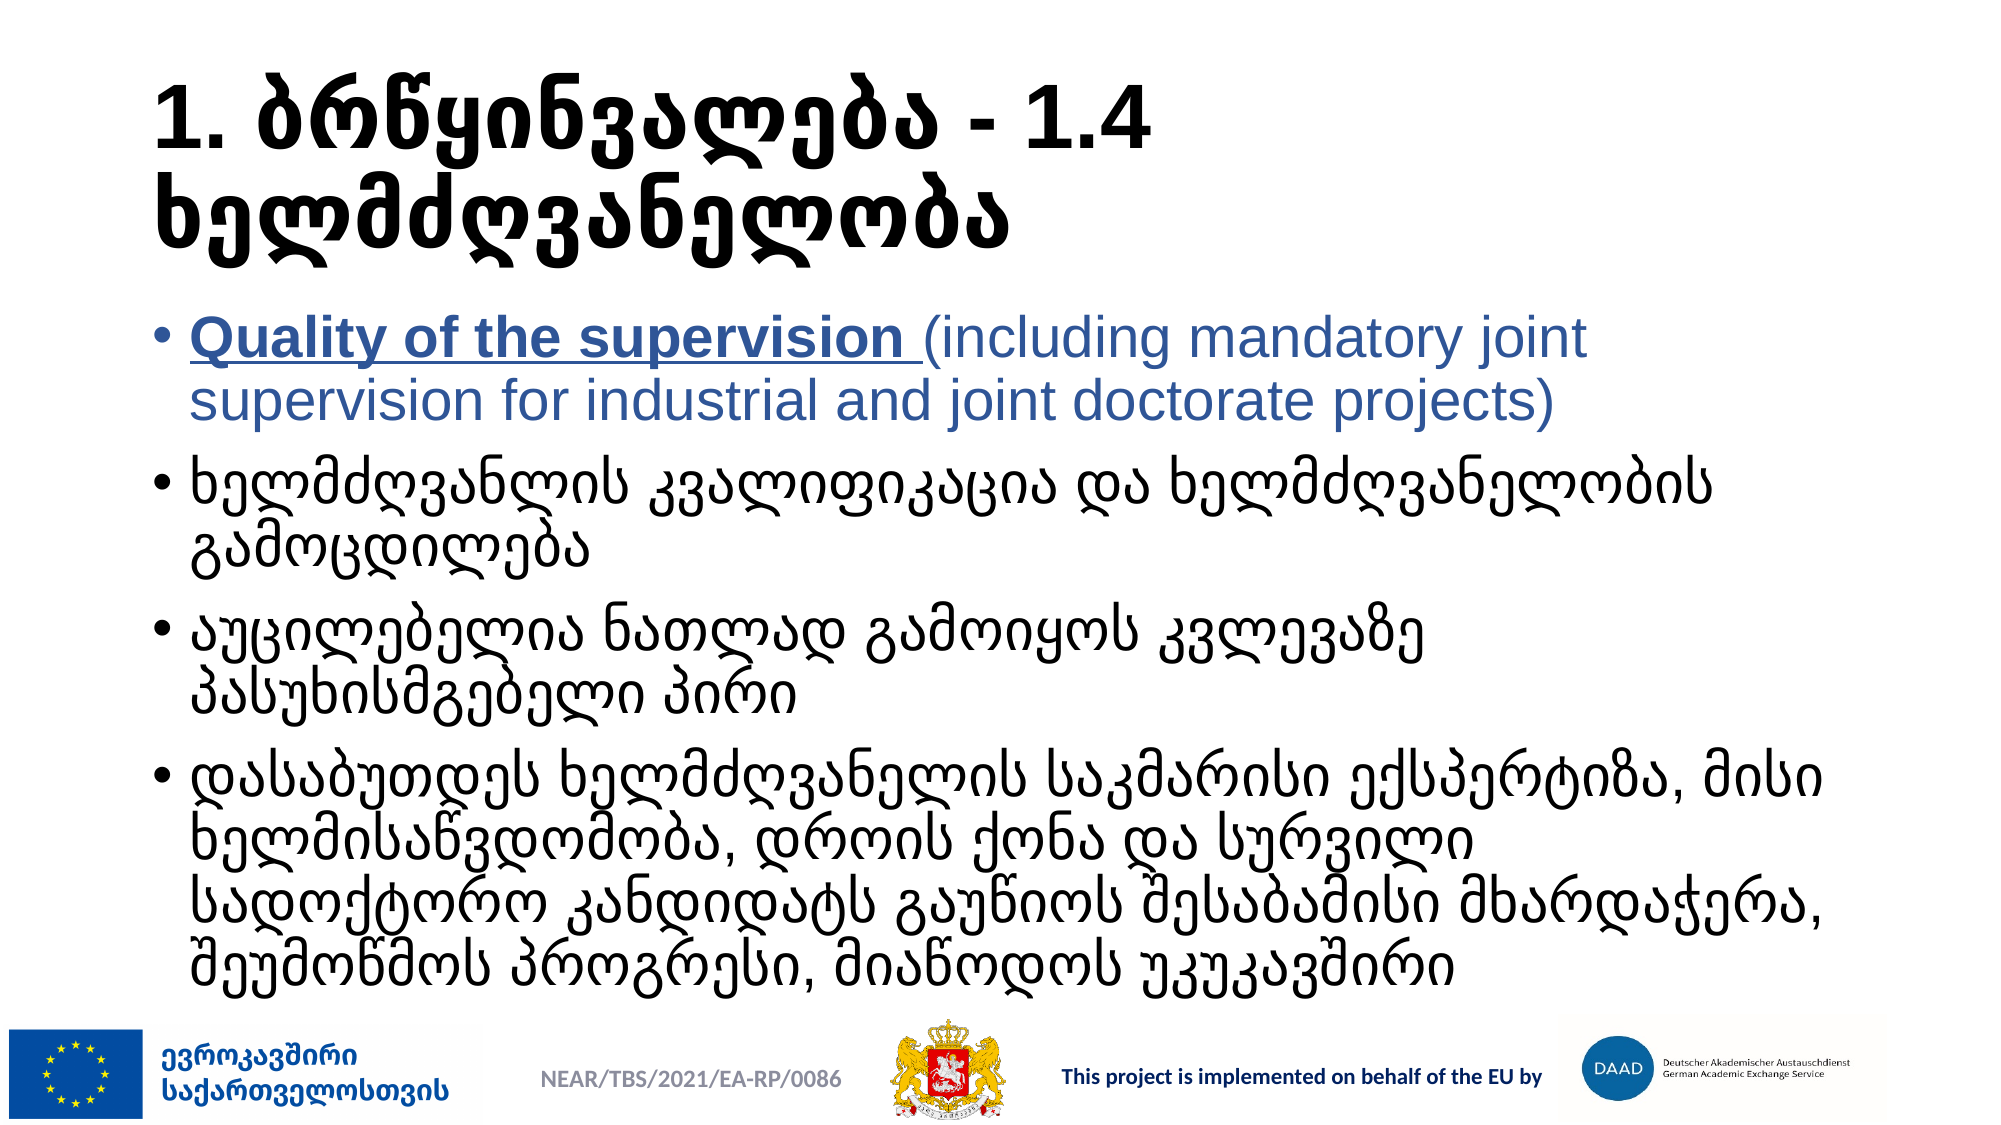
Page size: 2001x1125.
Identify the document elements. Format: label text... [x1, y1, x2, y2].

list Quality of the supervision (including mandatory joint supervision for industrial and joint doctorate projects) ხელმძღვანლის კვალიფიკაცია და ხელმძღვანელობის გამოცდილება აუცილებელია ნათლად გამოიყოს კვლევაზე პასუხისმგებელი პირი დასაბუთდეს ხელმძღვანელის საკმარისი ექსპერტიზა, მისი ხელმისაწვდომობა, დროის ქონა და სურვილი სადოქტორო კანდიდატს გაუწიოს შესაბამისი მხარდაჭერა, შეუმოწმოს პროგრესი, მიაწოდოს უკუკავშირი [137, 299, 1863, 1014]
footer NEAR/TBS/2021/EA-RP/0086 [520, 1047, 863, 1107]
picture [3, 1024, 483, 1125]
picture [1558, 1014, 1887, 1122]
title 1. ბრწყინვალება - 1.4 ხელმძღვანელობა [137, 59, 1863, 278]
picture [890, 1019, 1006, 1120]
